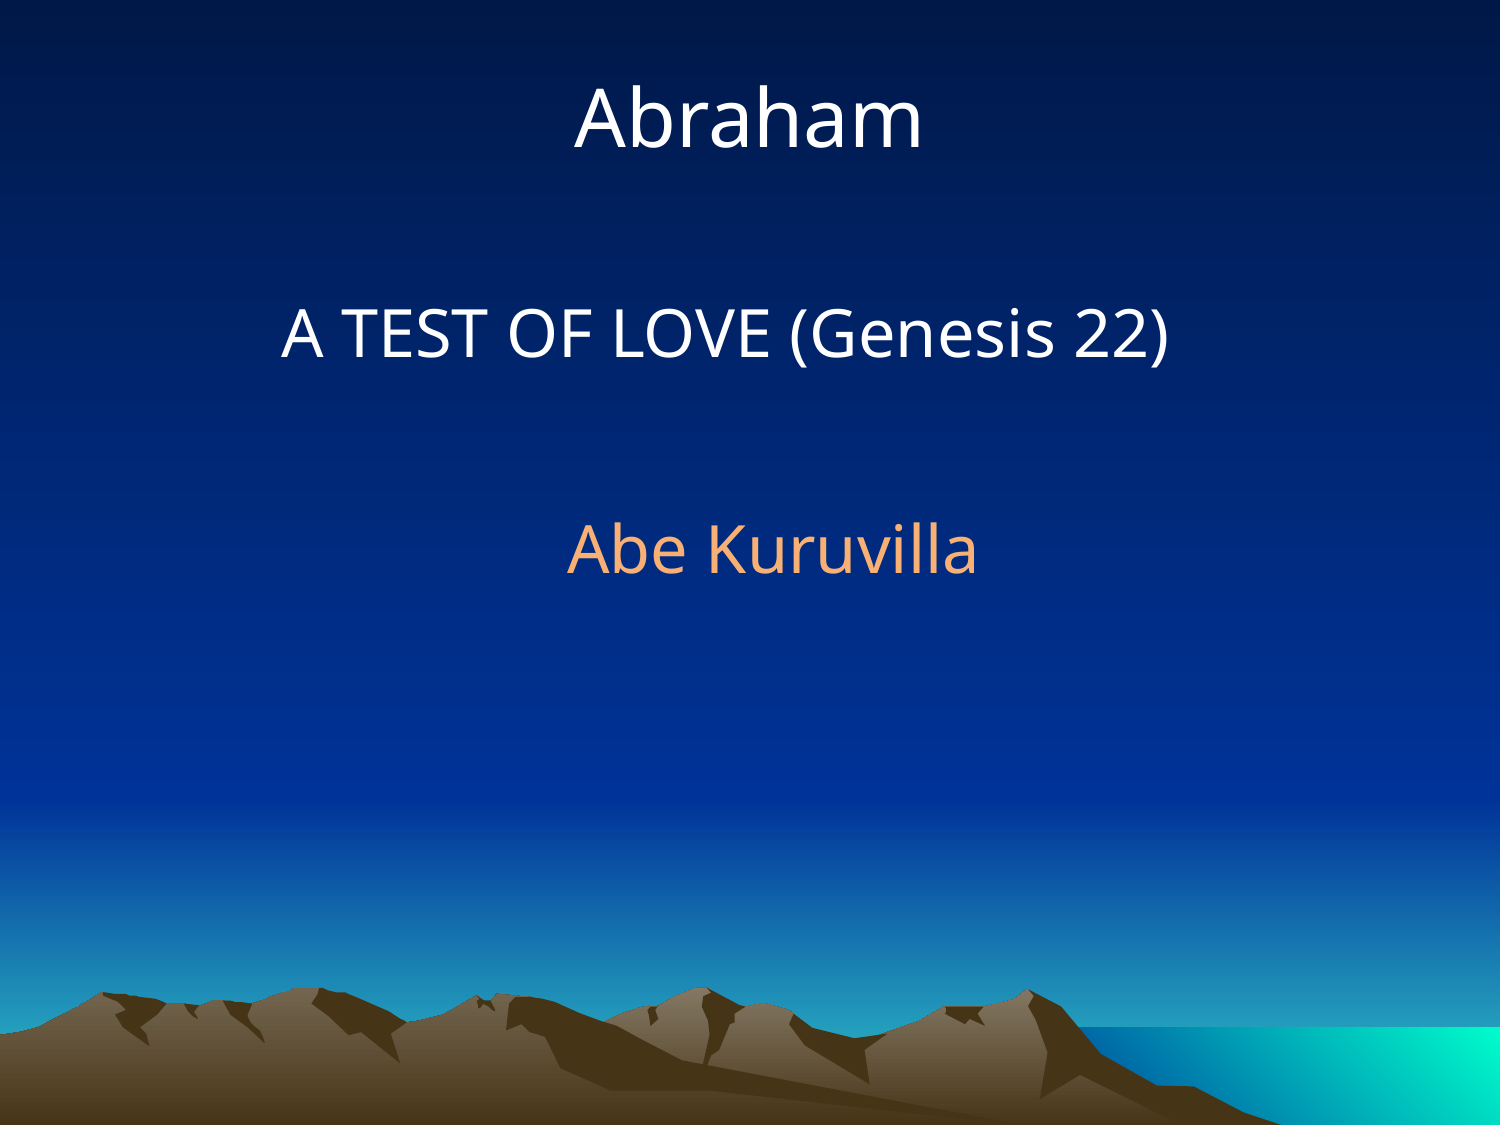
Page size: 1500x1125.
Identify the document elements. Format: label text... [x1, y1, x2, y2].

list Abraham A TEST OF LOVE (Genesis 22) Abe Kuruvilla [55, 18, 1445, 933]
